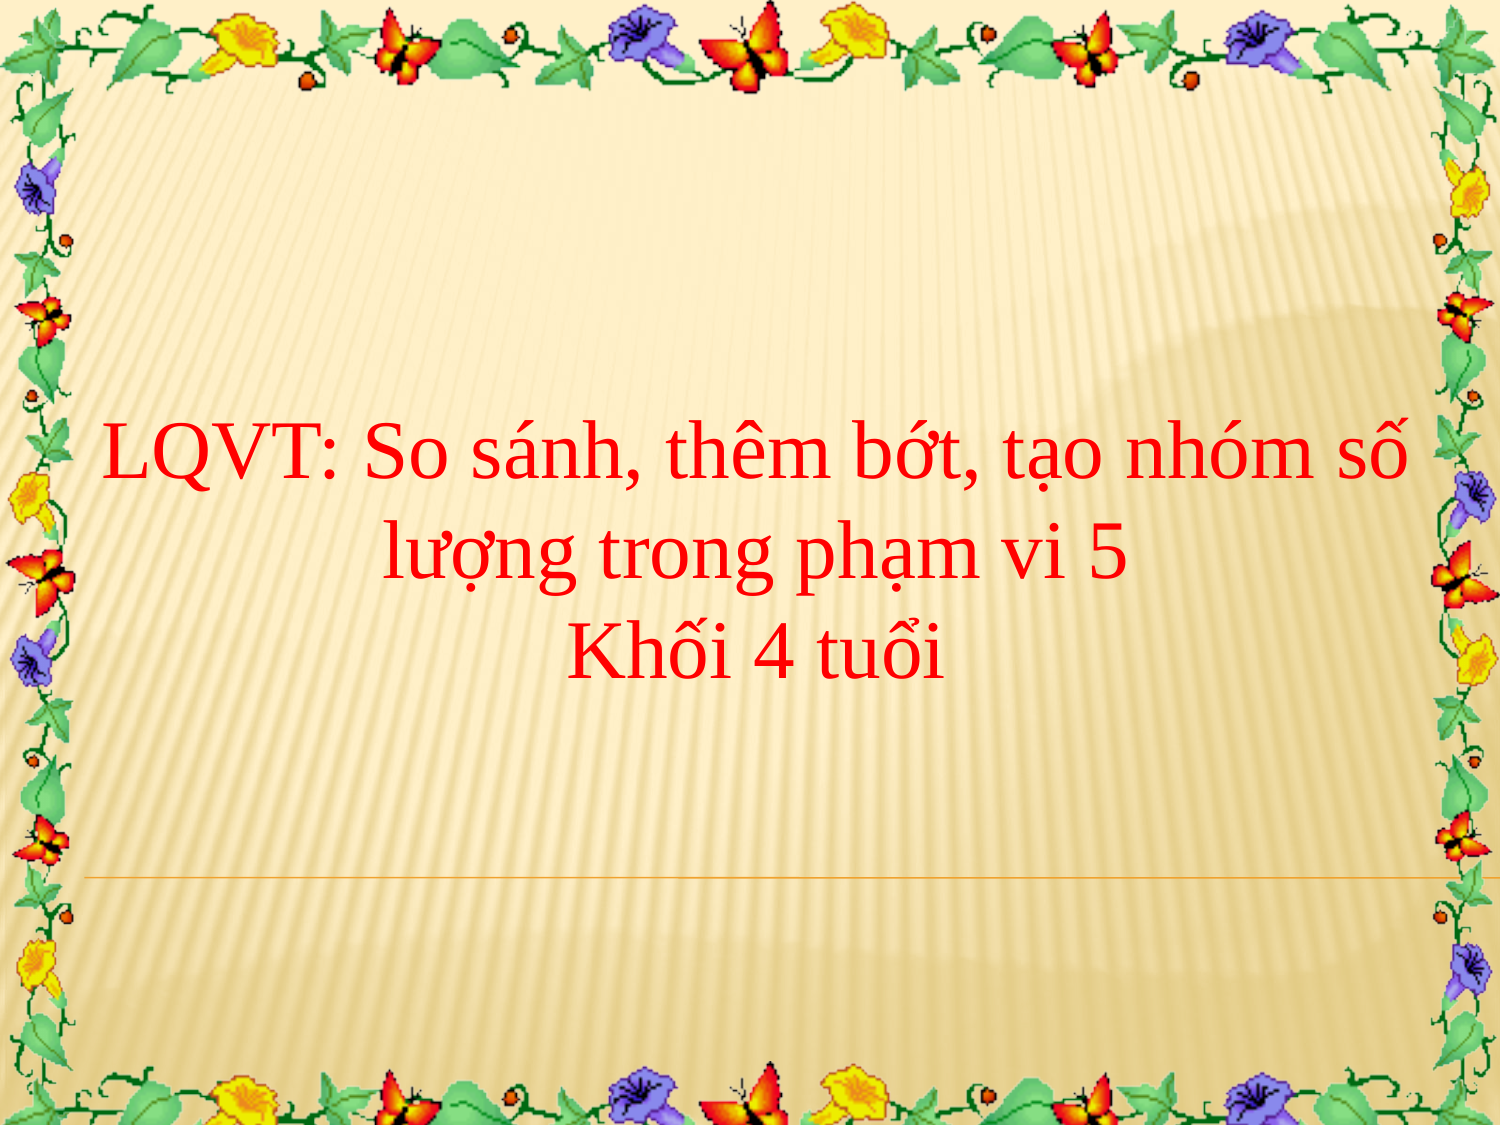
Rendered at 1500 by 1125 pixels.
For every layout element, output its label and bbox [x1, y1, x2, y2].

text_box [0, 0, 1500, 1125]
